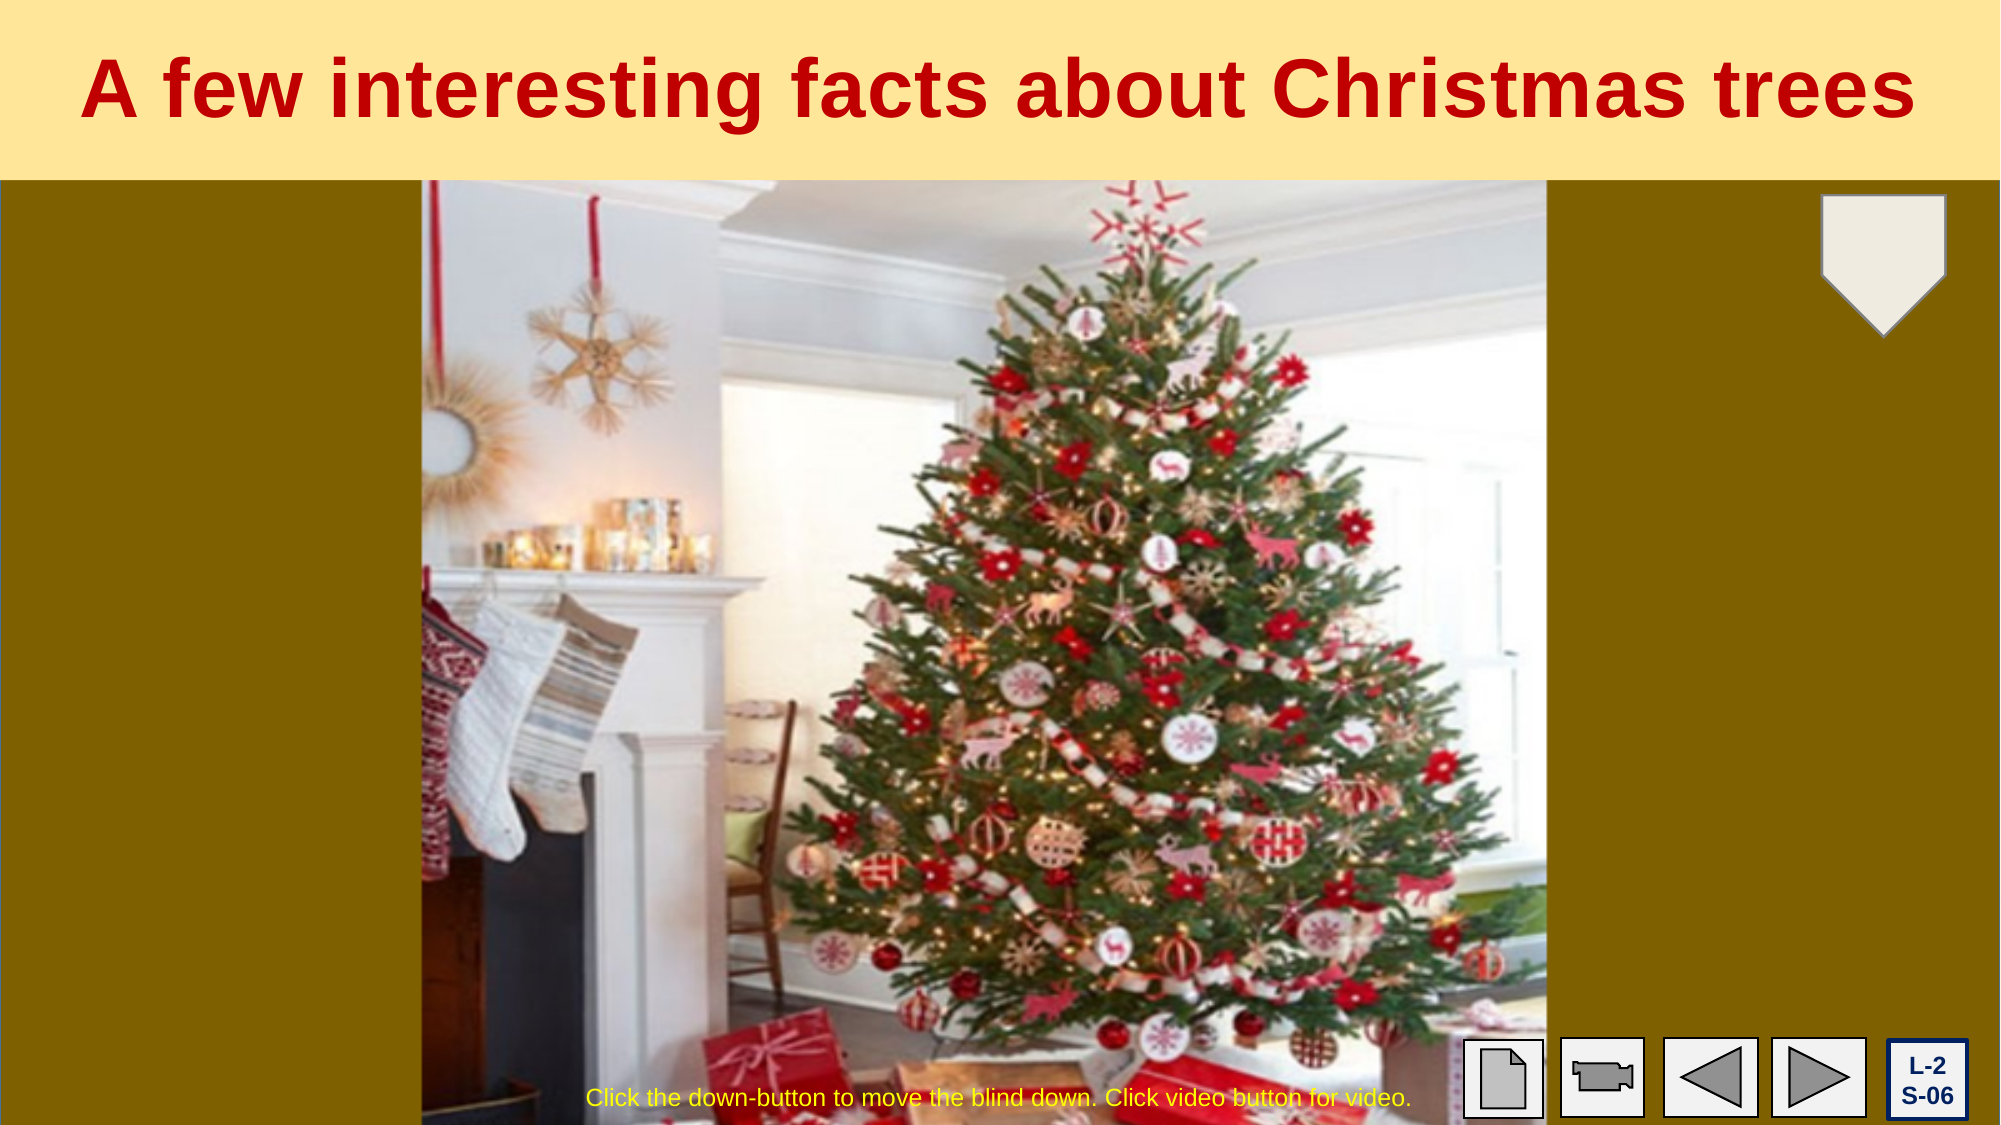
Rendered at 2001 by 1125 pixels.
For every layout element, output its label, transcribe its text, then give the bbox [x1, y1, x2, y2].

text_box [0, 159, 2000, 1125]
title A few interesting facts about Christmas trees [0, 0, 2000, 159]
